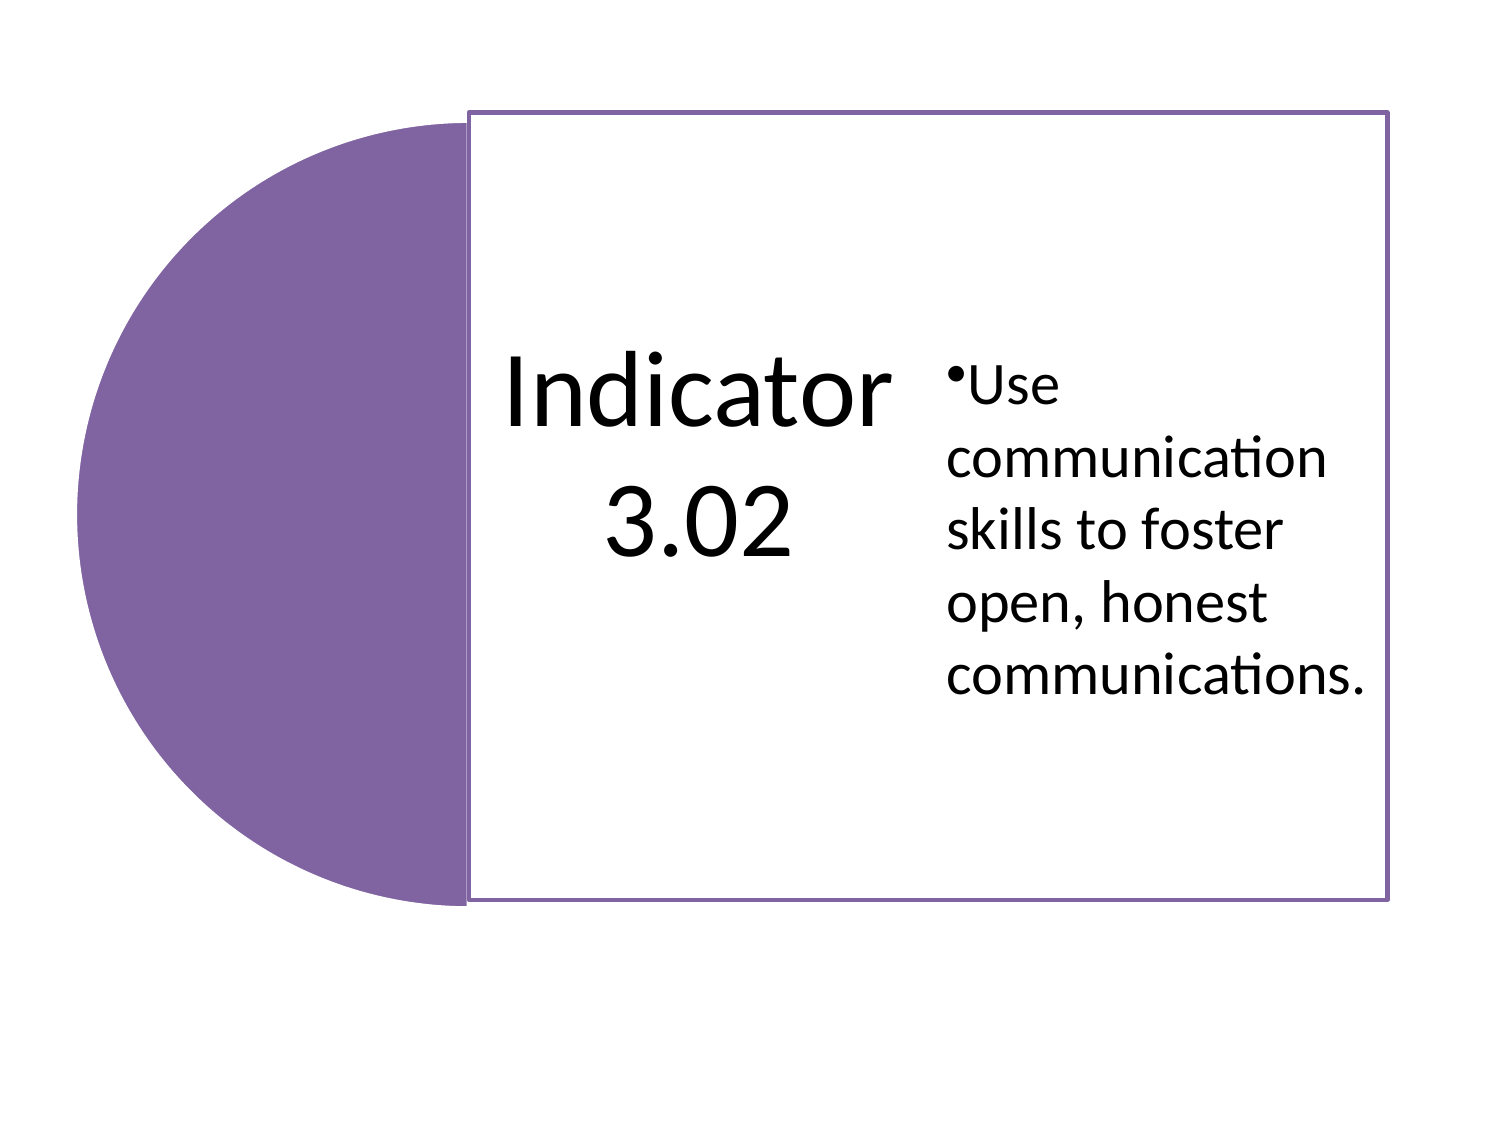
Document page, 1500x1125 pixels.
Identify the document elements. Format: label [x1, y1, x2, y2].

text_box [74, 112, 1388, 1005]
